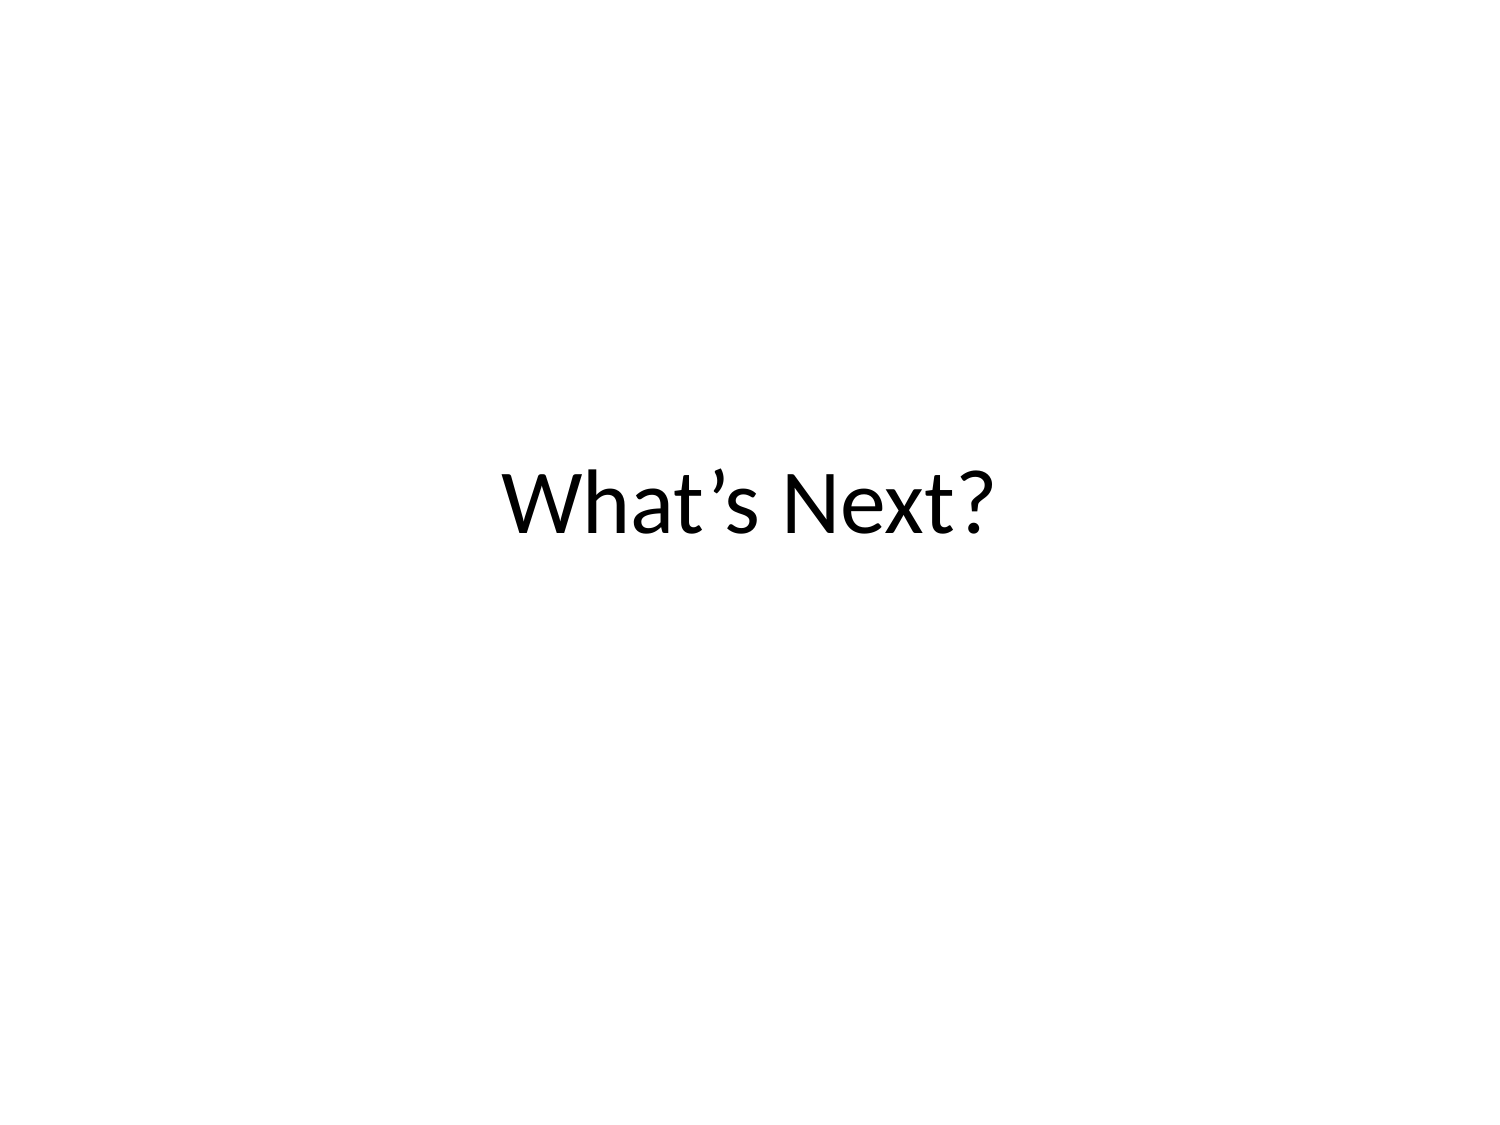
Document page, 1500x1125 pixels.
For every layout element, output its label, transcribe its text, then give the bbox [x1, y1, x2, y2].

title What’s Next? [75, 318, 1425, 674]
